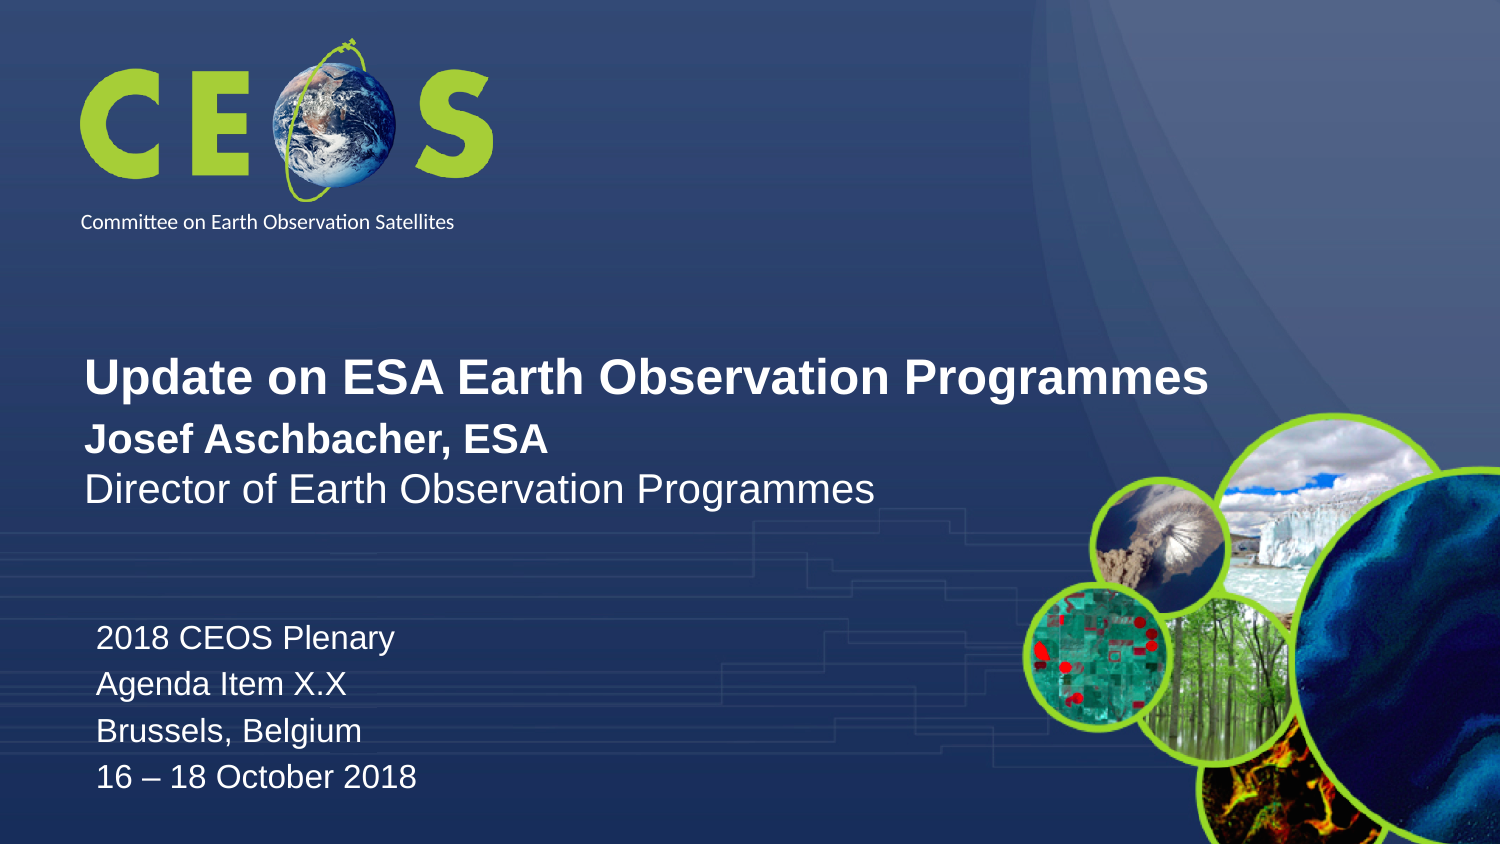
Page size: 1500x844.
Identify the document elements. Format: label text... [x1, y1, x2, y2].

text_box Update on ESA Earth Observation Programmes [69, 306, 1359, 412]
subtitle 2018 CEOS Plenary Agenda Item X.X Brussels, Belgium 16 – 18 October 2018 [80, 603, 1006, 808]
text_box Josef Aschbacher, ESA Director of Earth Observation Programmes [69, 412, 1359, 520]
picture [0, 0, 1500, 844]
